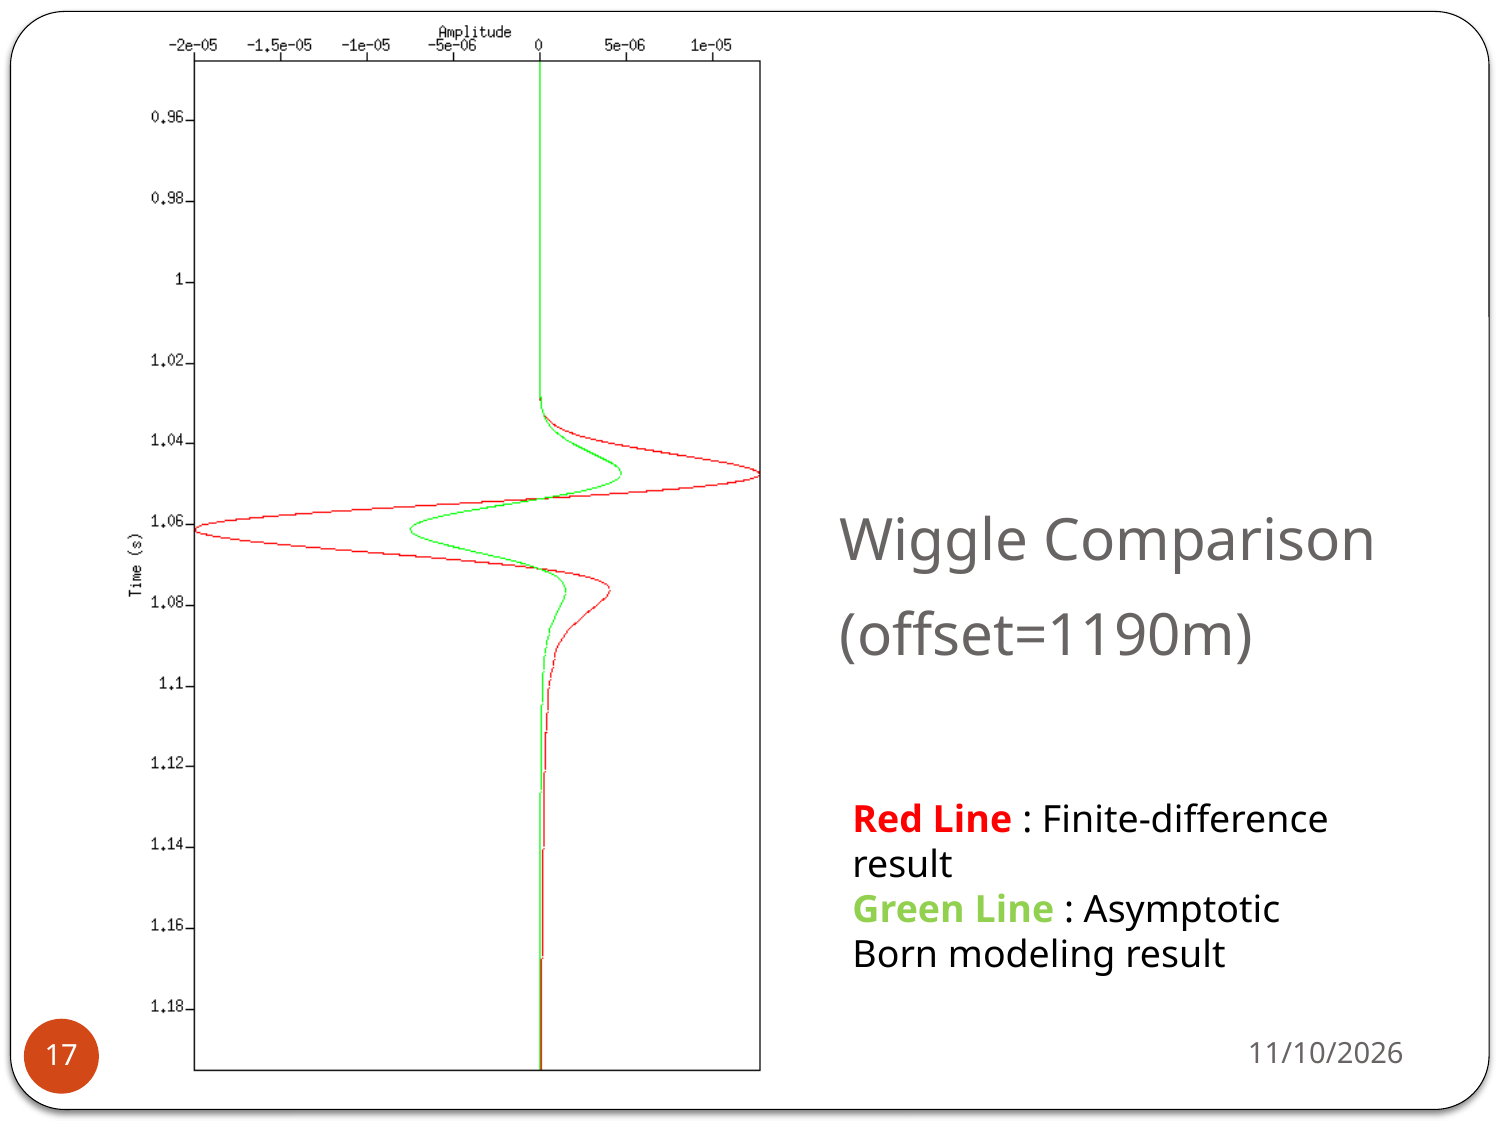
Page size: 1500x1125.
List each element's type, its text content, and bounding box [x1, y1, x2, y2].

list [124, 24, 801, 1106]
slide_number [1012, 1015, 1419, 1094]
text_box Red Line : Finite-difference result Green Line : Asymptotic Born modeling result [837, 787, 1350, 983]
title Wiggle Comparison (offset=1190m) [825, 137, 1438, 688]
slide_number 17 [23, 1018, 99, 1094]
